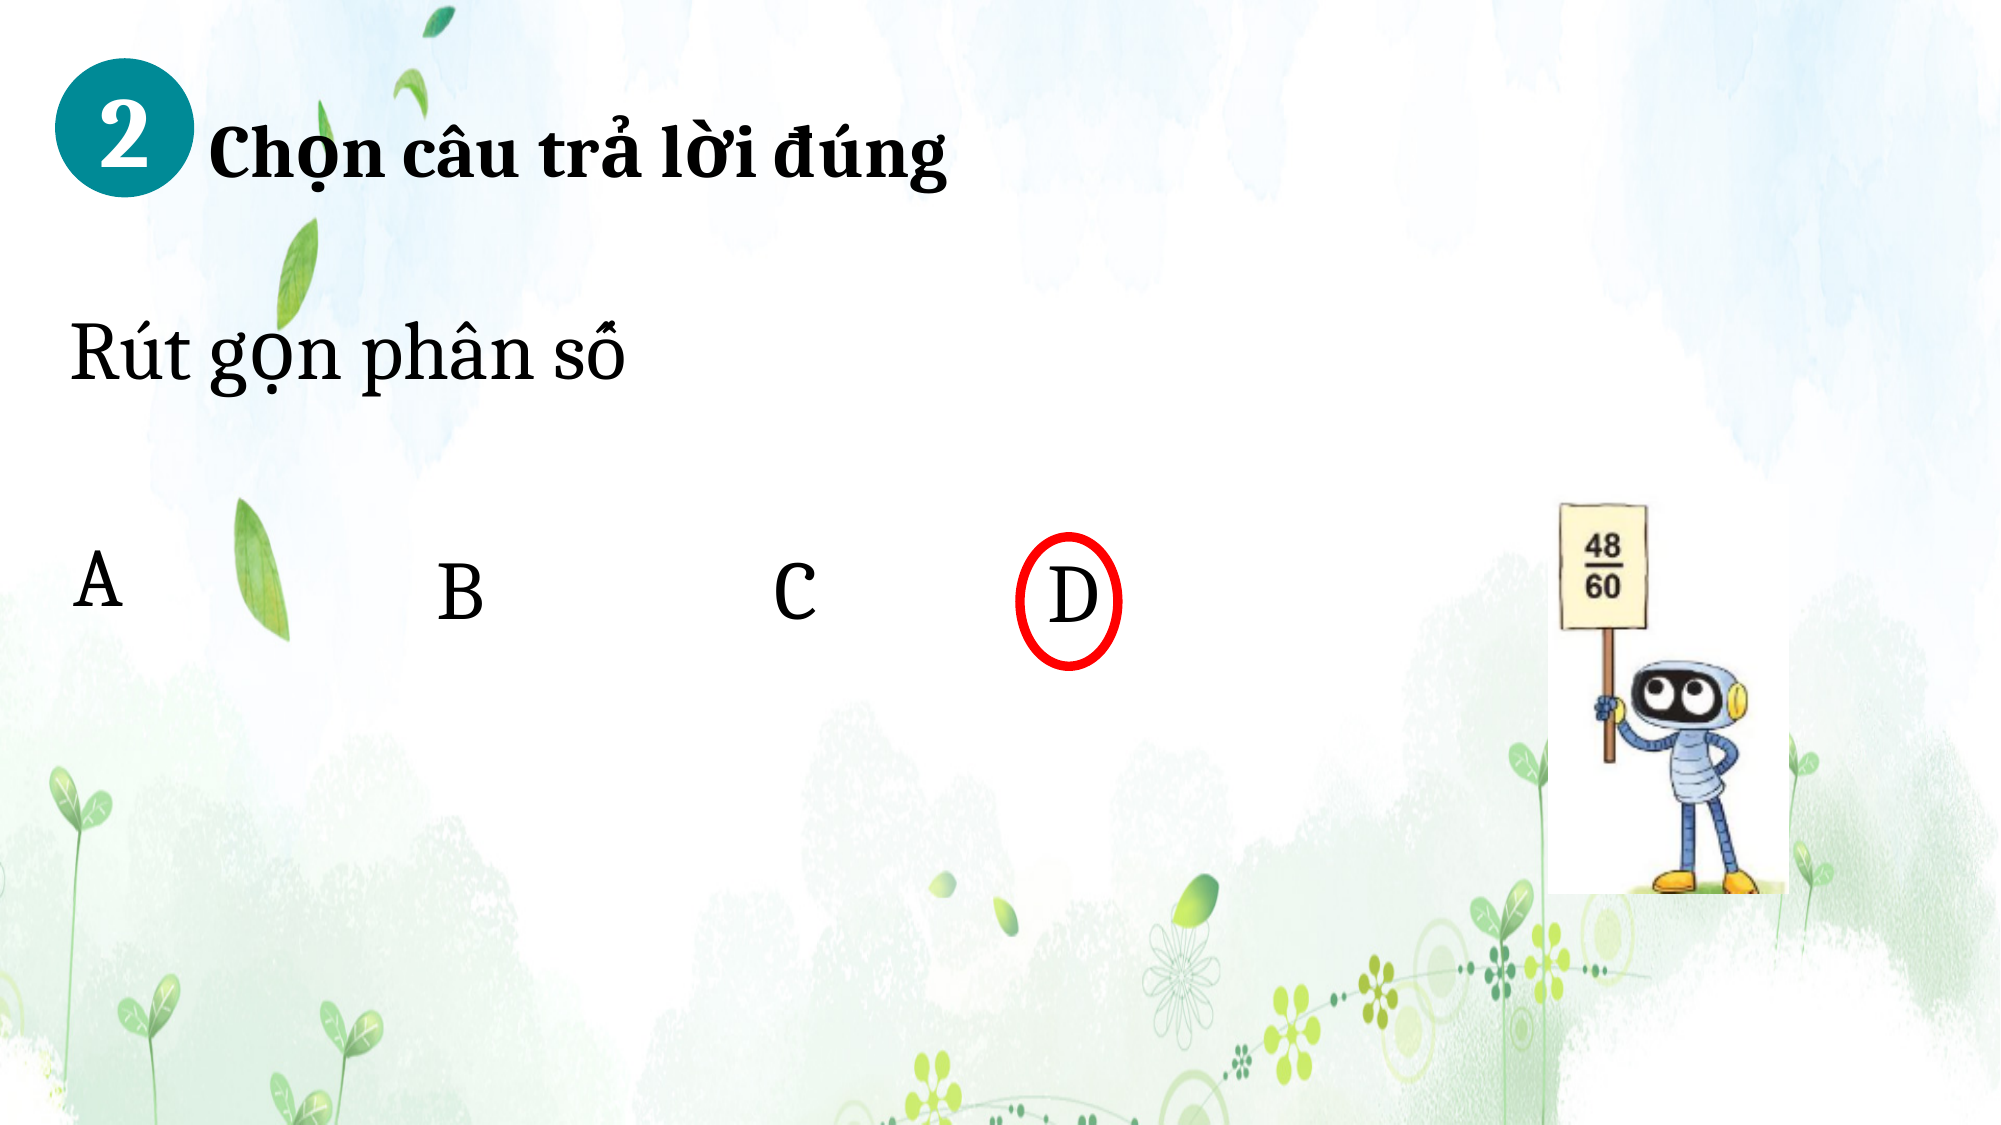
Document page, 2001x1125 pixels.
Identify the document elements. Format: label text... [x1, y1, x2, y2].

text_box 2 [54, 57, 196, 199]
text_box Chọn câu trả lời đúng [194, 50, 1494, 201]
picture [0, 0, 2001, 1125]
text_box [1018, 535, 1119, 668]
